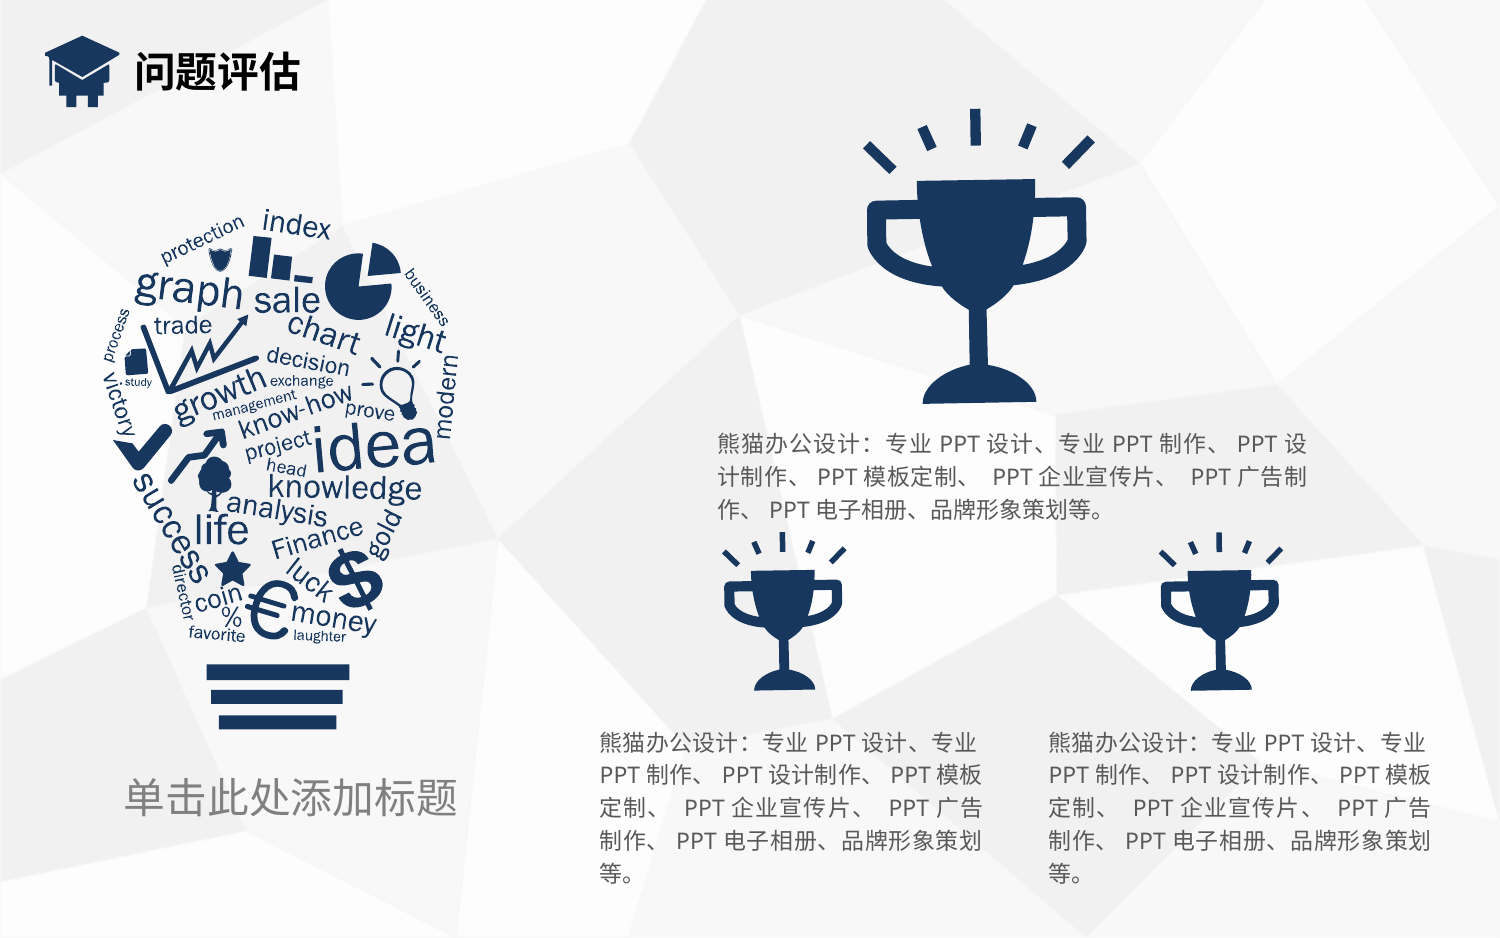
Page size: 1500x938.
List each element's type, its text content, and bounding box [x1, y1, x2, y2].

text_box [863, 141, 897, 175]
text_box [1160, 570, 1279, 691]
text_box 熊猫办公设计：专业PPT设计、专业PPT制作、PPT设计制作、PPT模板定制、 PPT企业宣传片、 PPT广告制作、PPT电子相册、品牌形象策划等。 [584, 715, 999, 895]
text_box [1158, 549, 1177, 568]
text_box [1242, 540, 1252, 555]
text_box [828, 546, 847, 565]
text_box 熊猫办公设计：专业PPT设计、专业PPT制作、PPT设计制作、PPT模板定制、 PPT企业宣传片、 PPT广告制作、PPT电子相册、品牌形象策划等。 [702, 416, 1323, 531]
text_box [805, 539, 816, 554]
text_box [917, 125, 937, 152]
picture [0, 0, 1500, 938]
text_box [103, 208, 458, 786]
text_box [44, 35, 691, 108]
text_box 单击此处添加标题 [41, 764, 541, 830]
text_box [1265, 546, 1284, 565]
text_box [1187, 541, 1199, 556]
text_box [1216, 532, 1223, 553]
text_box [724, 569, 843, 691]
text_box [866, 179, 1087, 404]
text_box [751, 540, 762, 555]
text_box 熊猫办公设计：专业PPT设计、专业PPT制作、PPT设计制作、PPT模板定制、 PPT企业宣传片、 PPT广告制作、PPT电子相册、品牌形象策划等。 [1033, 715, 1447, 895]
text_box [779, 532, 786, 552]
text_box [1018, 123, 1037, 150]
text_box [1061, 135, 1095, 169]
text_box [722, 549, 741, 568]
text_box [970, 108, 981, 146]
